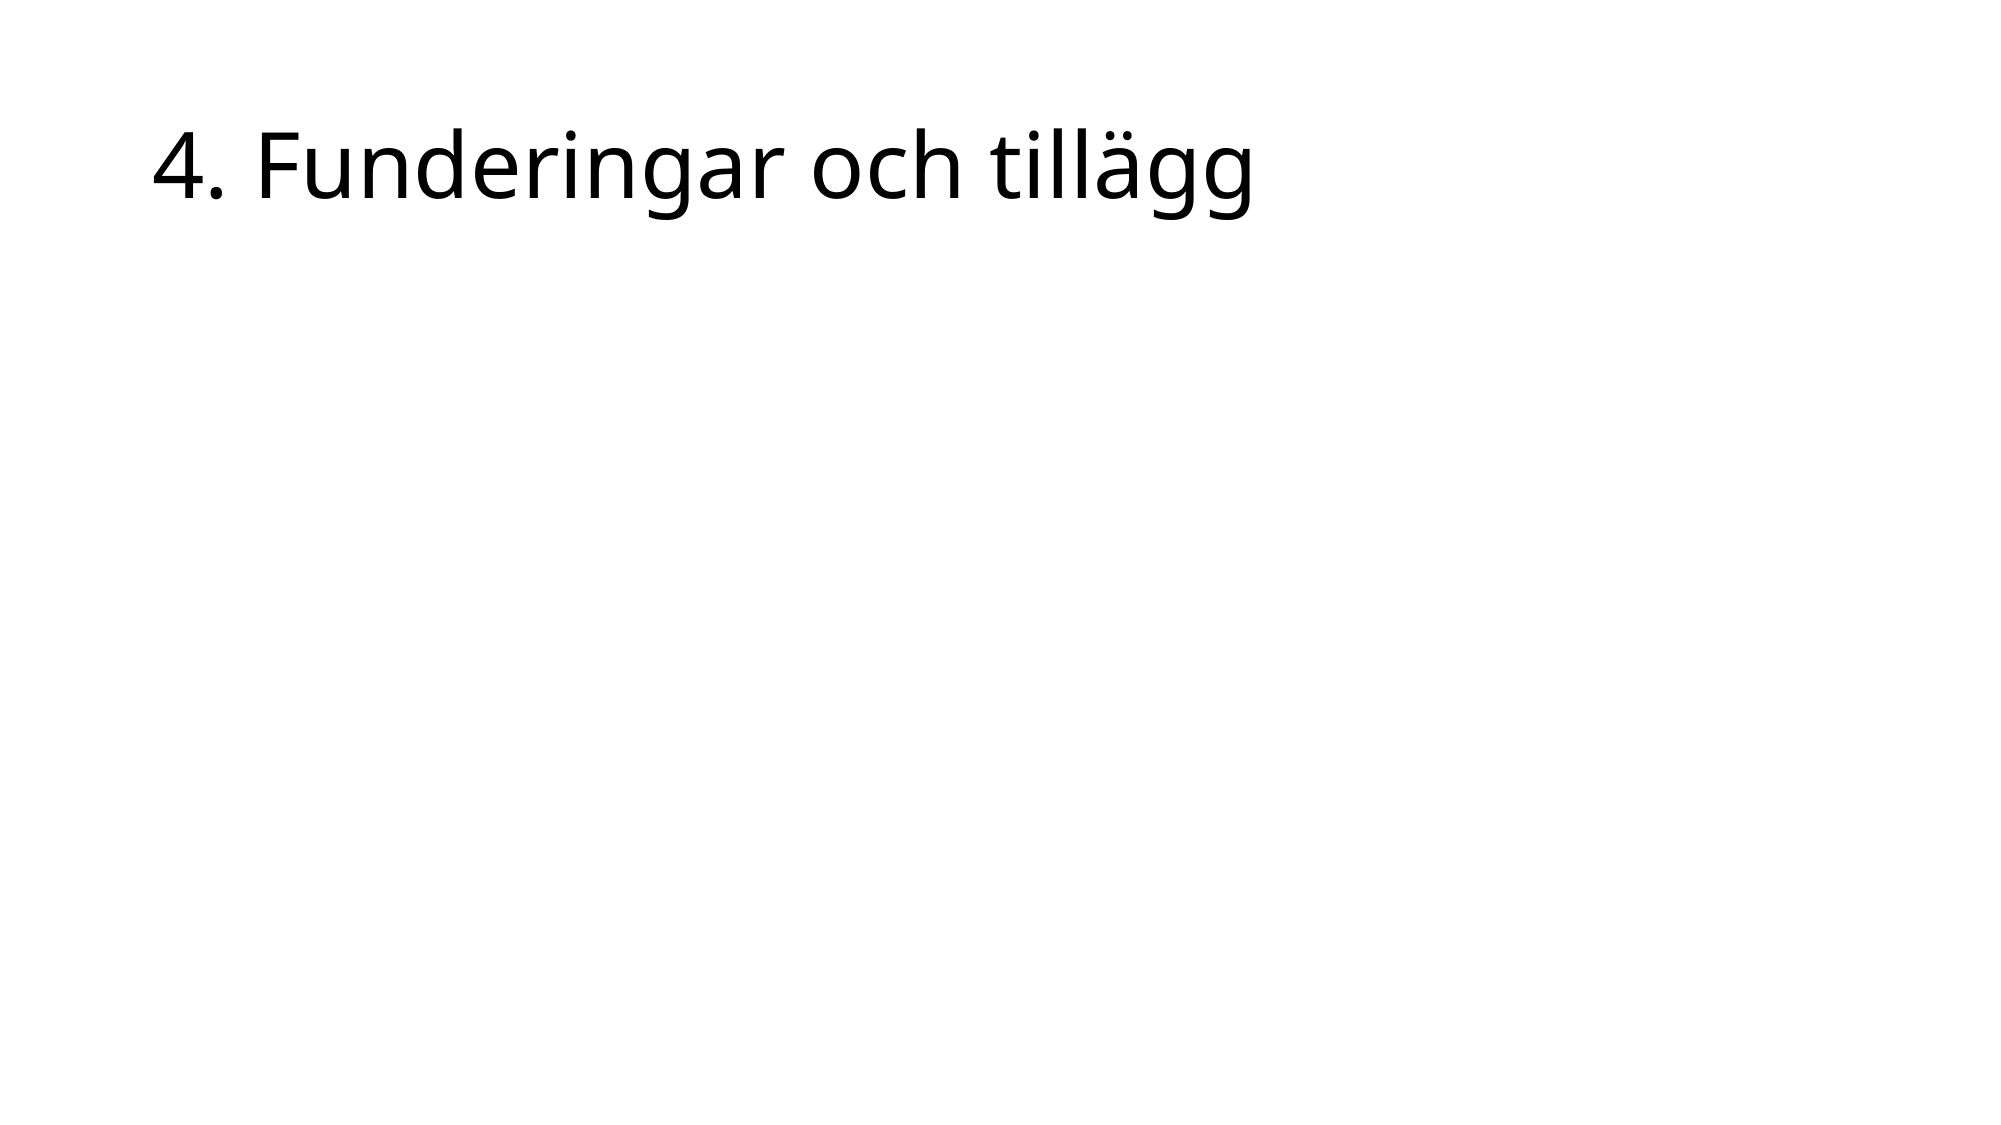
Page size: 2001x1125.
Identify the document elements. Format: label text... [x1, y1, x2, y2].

title 4. Funderingar och tillägg [137, 59, 1863, 278]
